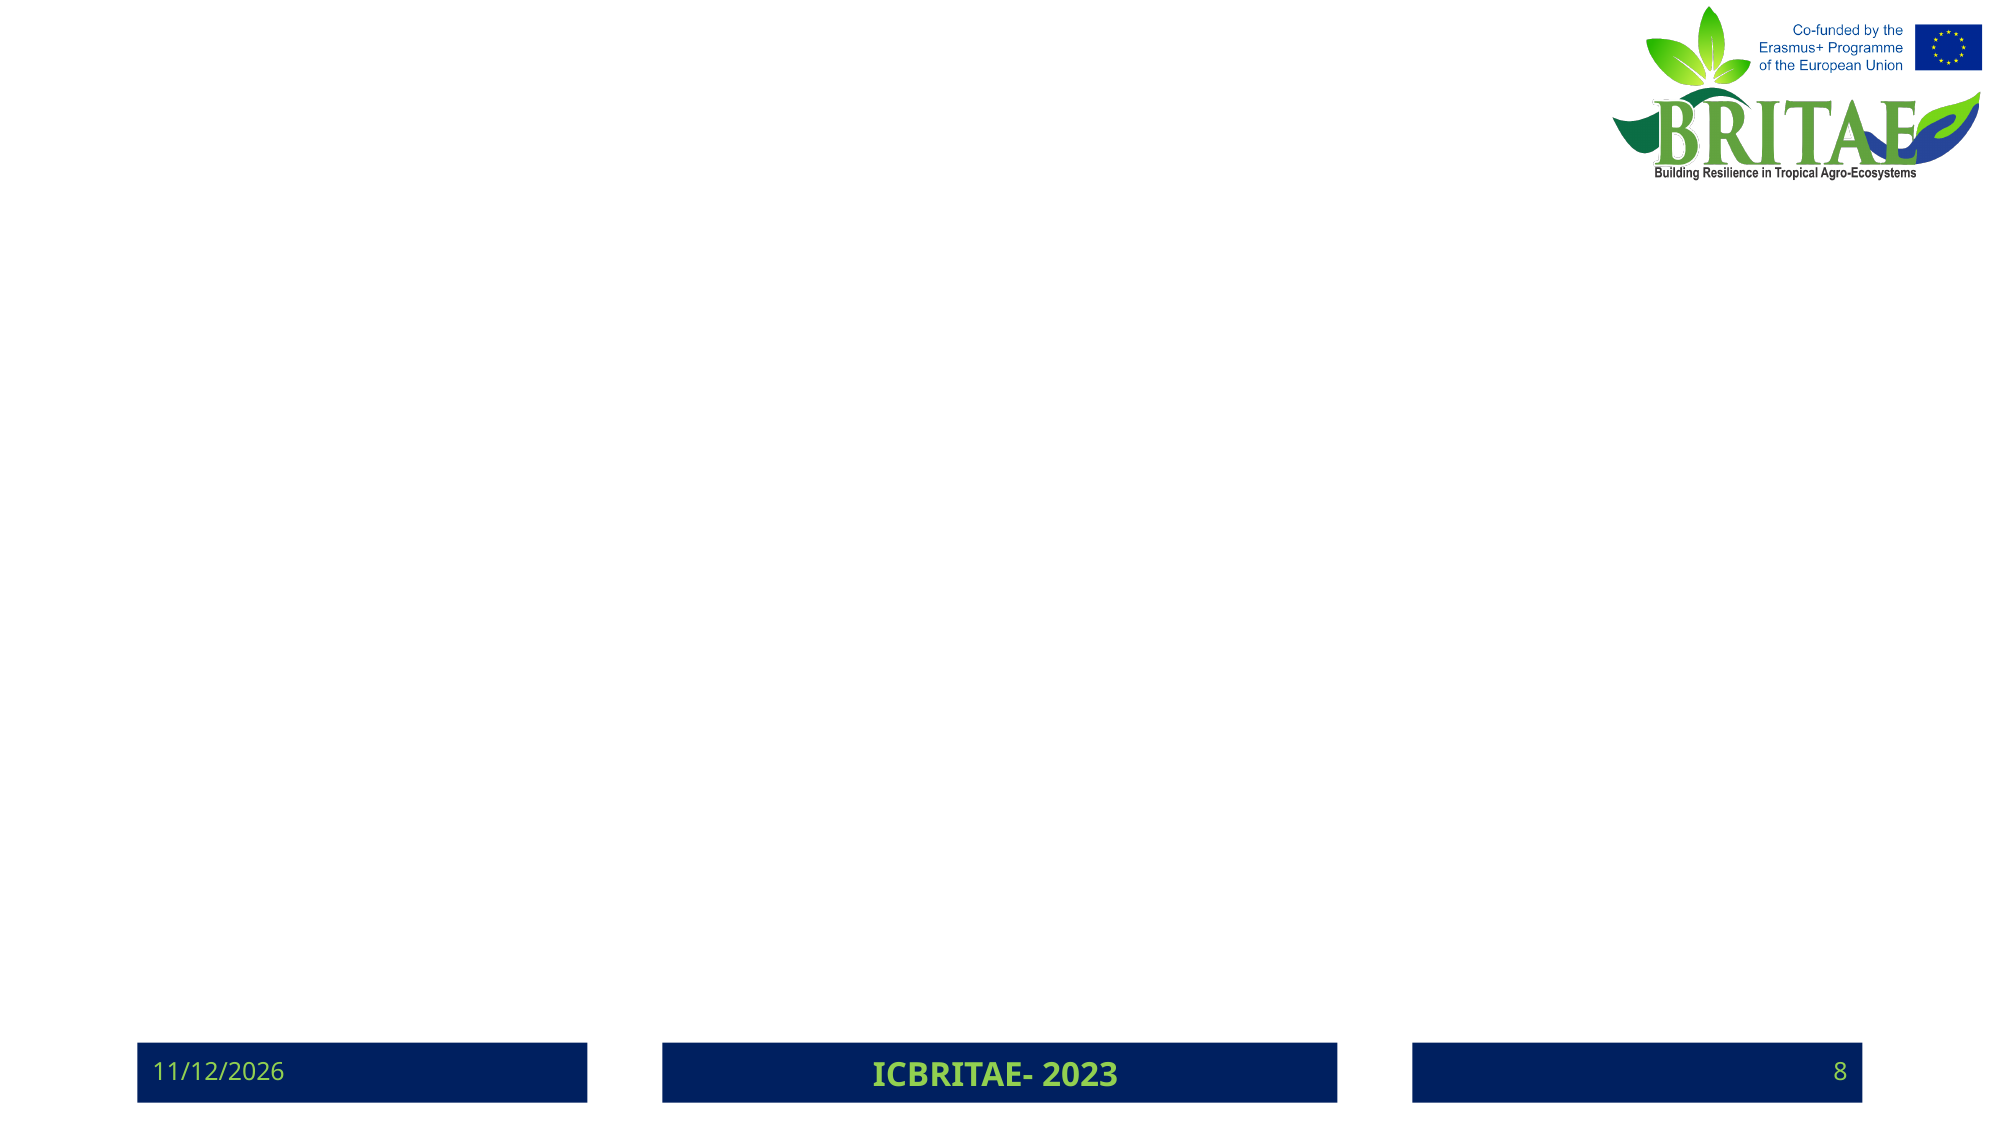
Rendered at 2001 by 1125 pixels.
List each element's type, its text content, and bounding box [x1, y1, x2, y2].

footer ICBRITAE- 2023 [662, 1042, 1338, 1103]
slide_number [137, 1042, 588, 1103]
picture [850, 0, 1999, 962]
slide_number 8 [1412, 1042, 1863, 1103]
